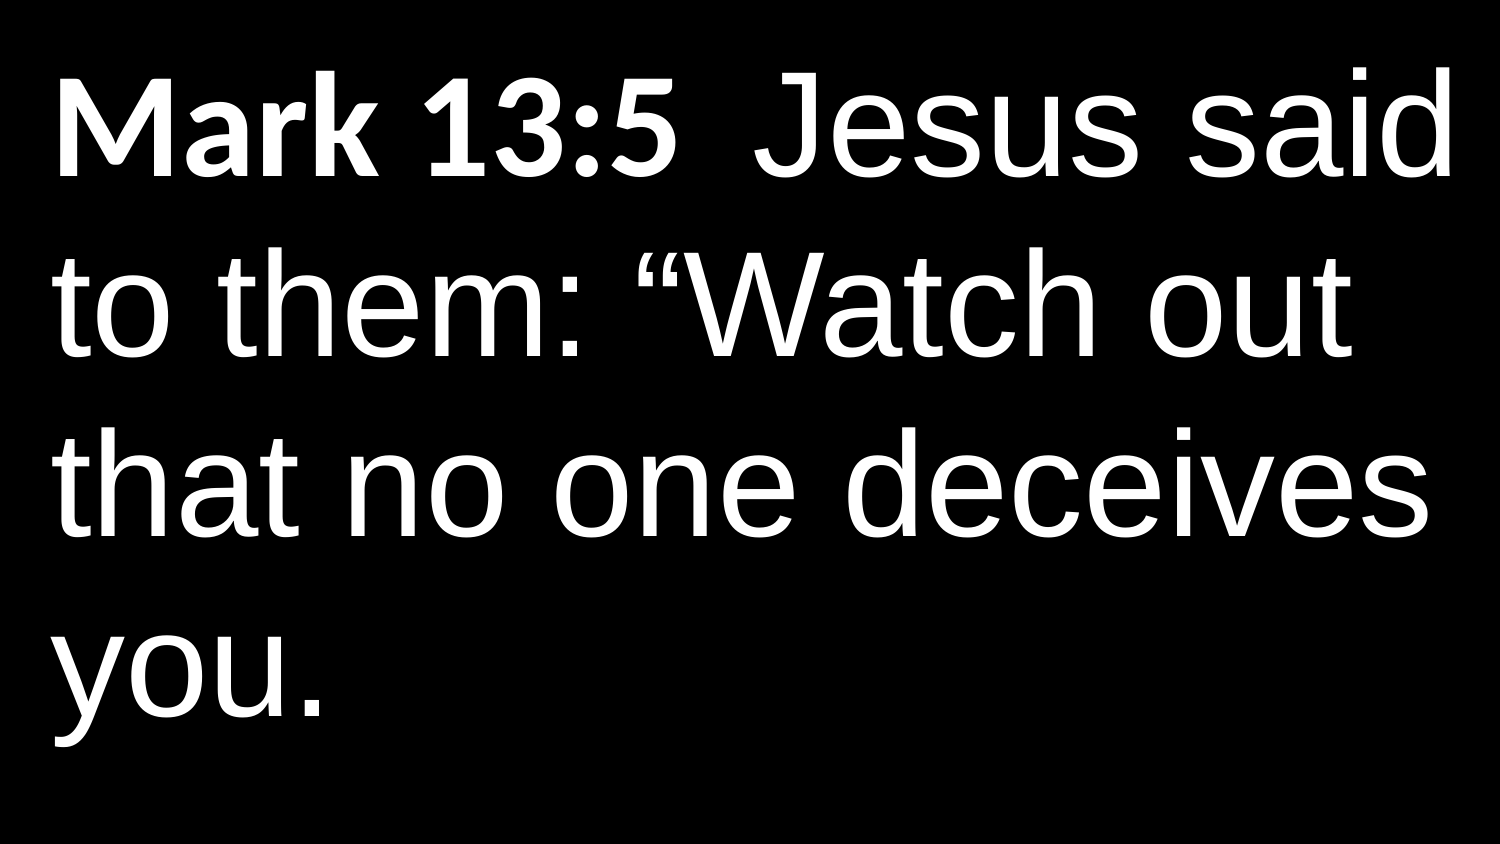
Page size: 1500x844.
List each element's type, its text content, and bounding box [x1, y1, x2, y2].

text_box Mark 13:5 Jesus said to them: “Watch out that no one deceives you. [35, 18, 1478, 754]
